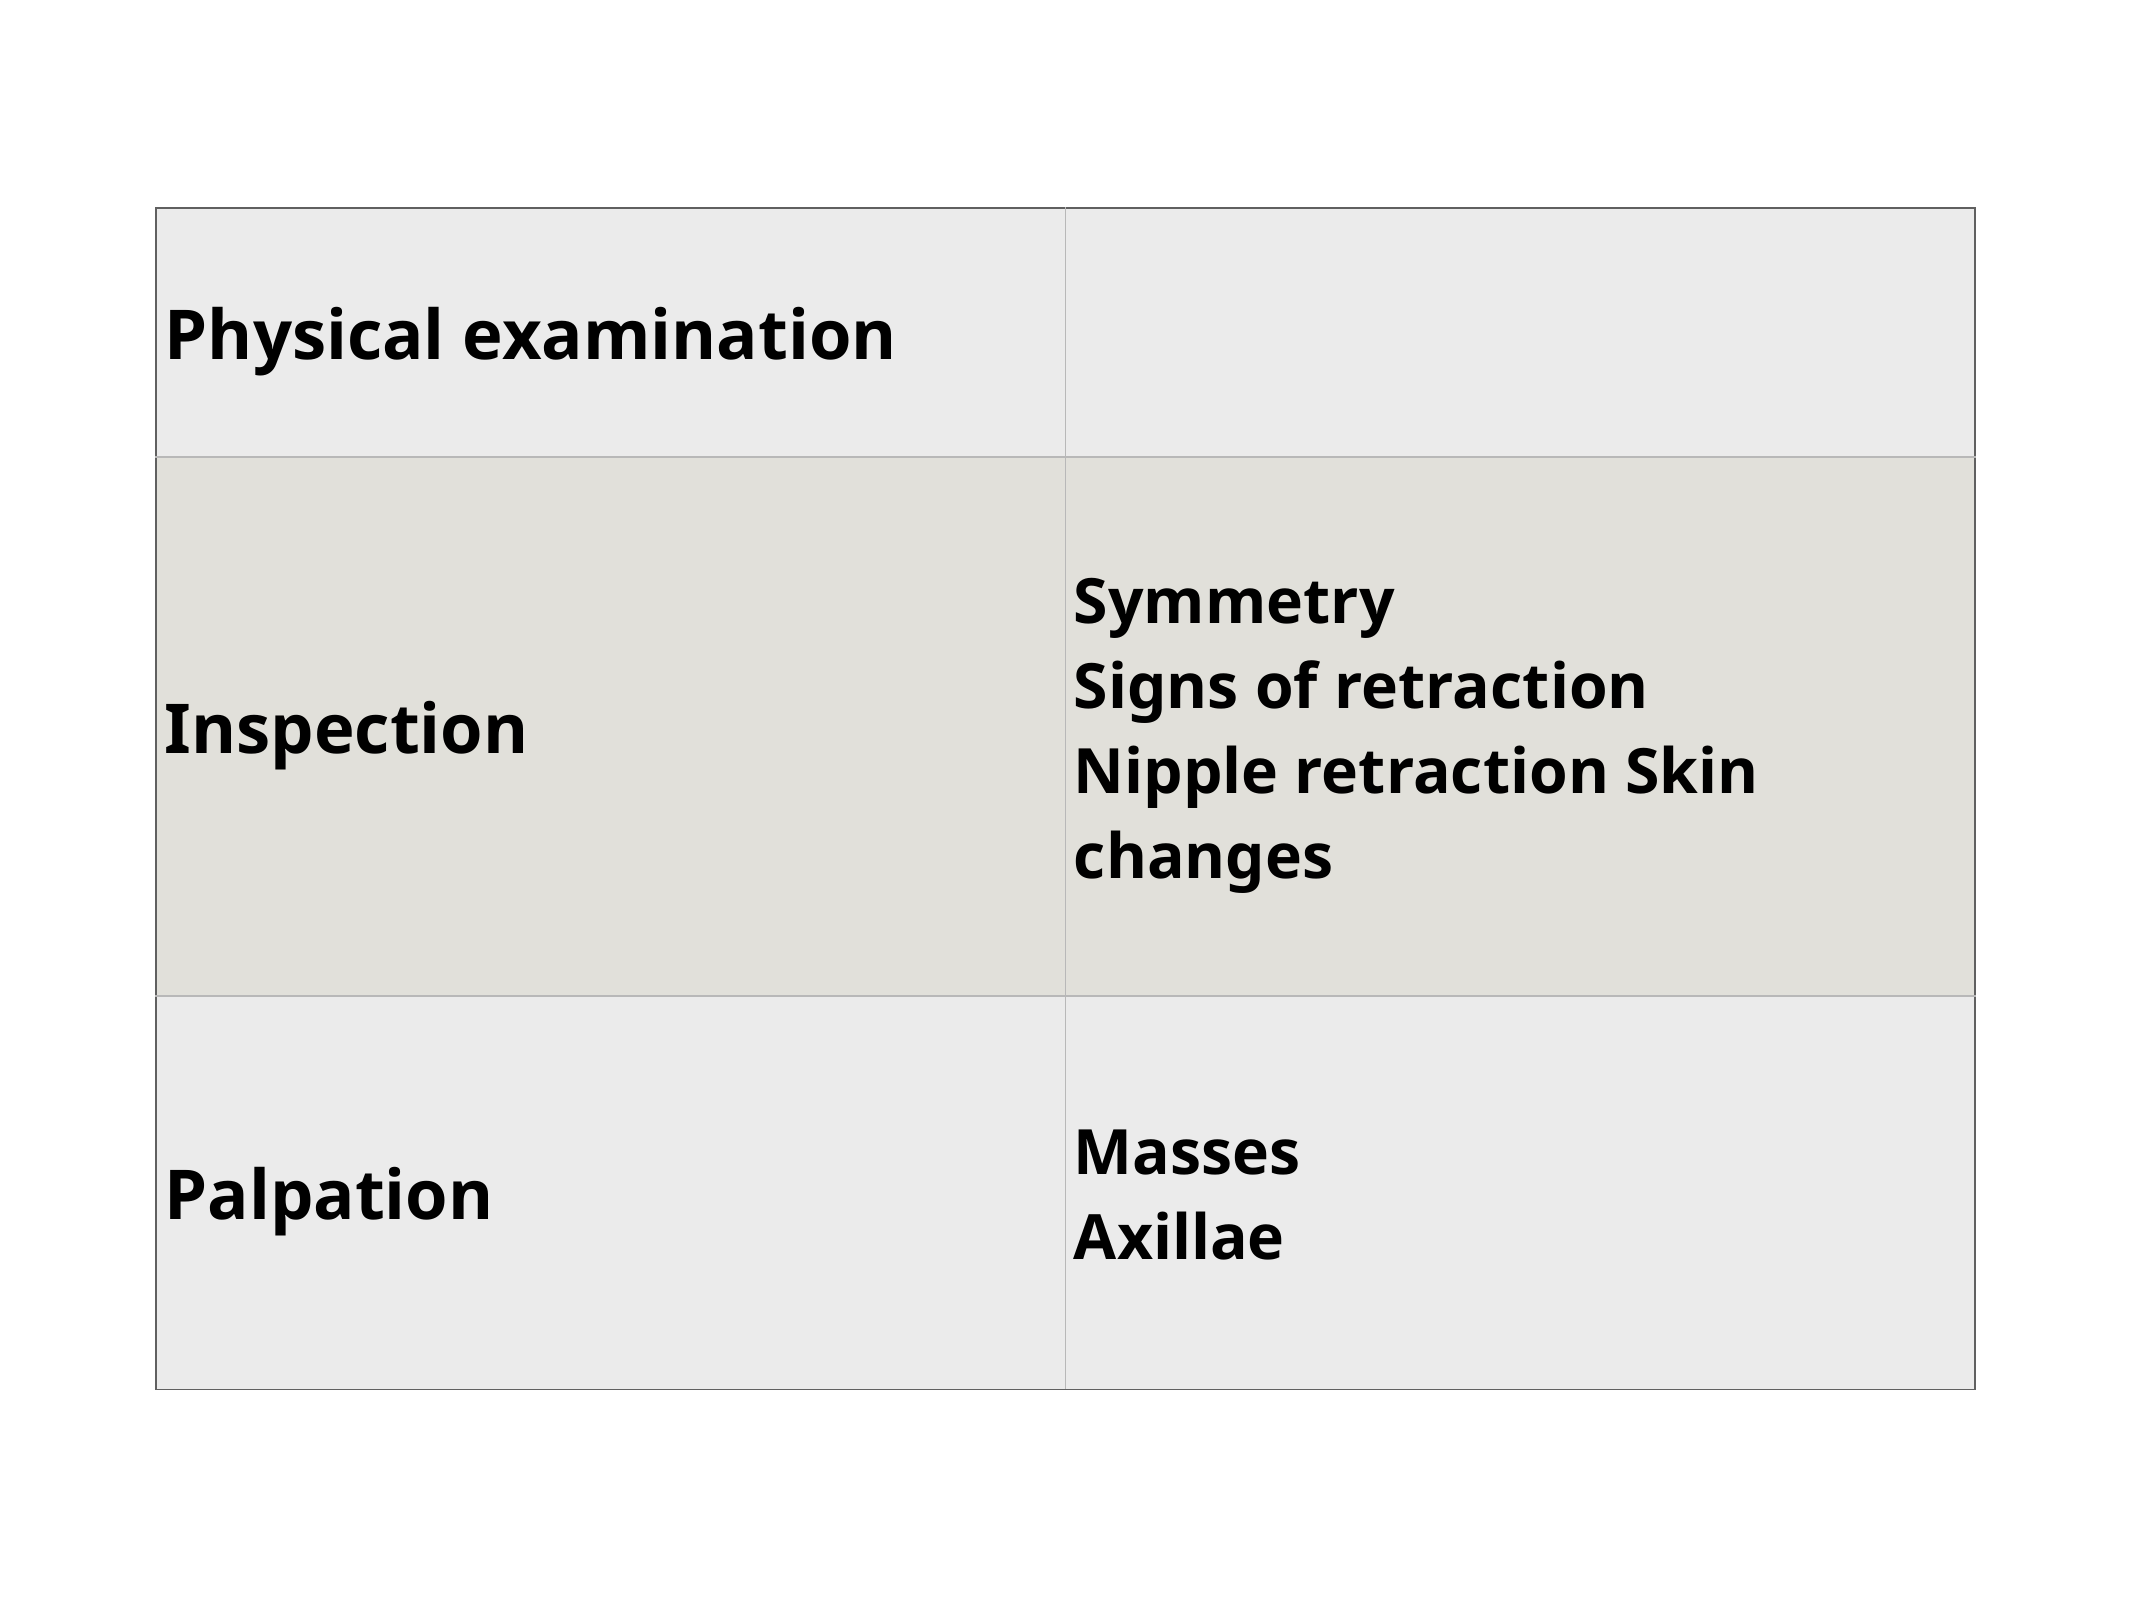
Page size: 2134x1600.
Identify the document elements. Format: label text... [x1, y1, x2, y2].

table_header [1066, 209, 1974, 456]
table_cell Symmetry Signs of retraction Nipple retraction Skin changes [1066, 458, 1974, 995]
table_cell Palpation [157, 997, 1065, 1389]
table_header Physical examination [157, 209, 1065, 456]
table_cell Inspection [157, 458, 1065, 995]
table_cell Masses Axillae [1066, 997, 1974, 1389]
